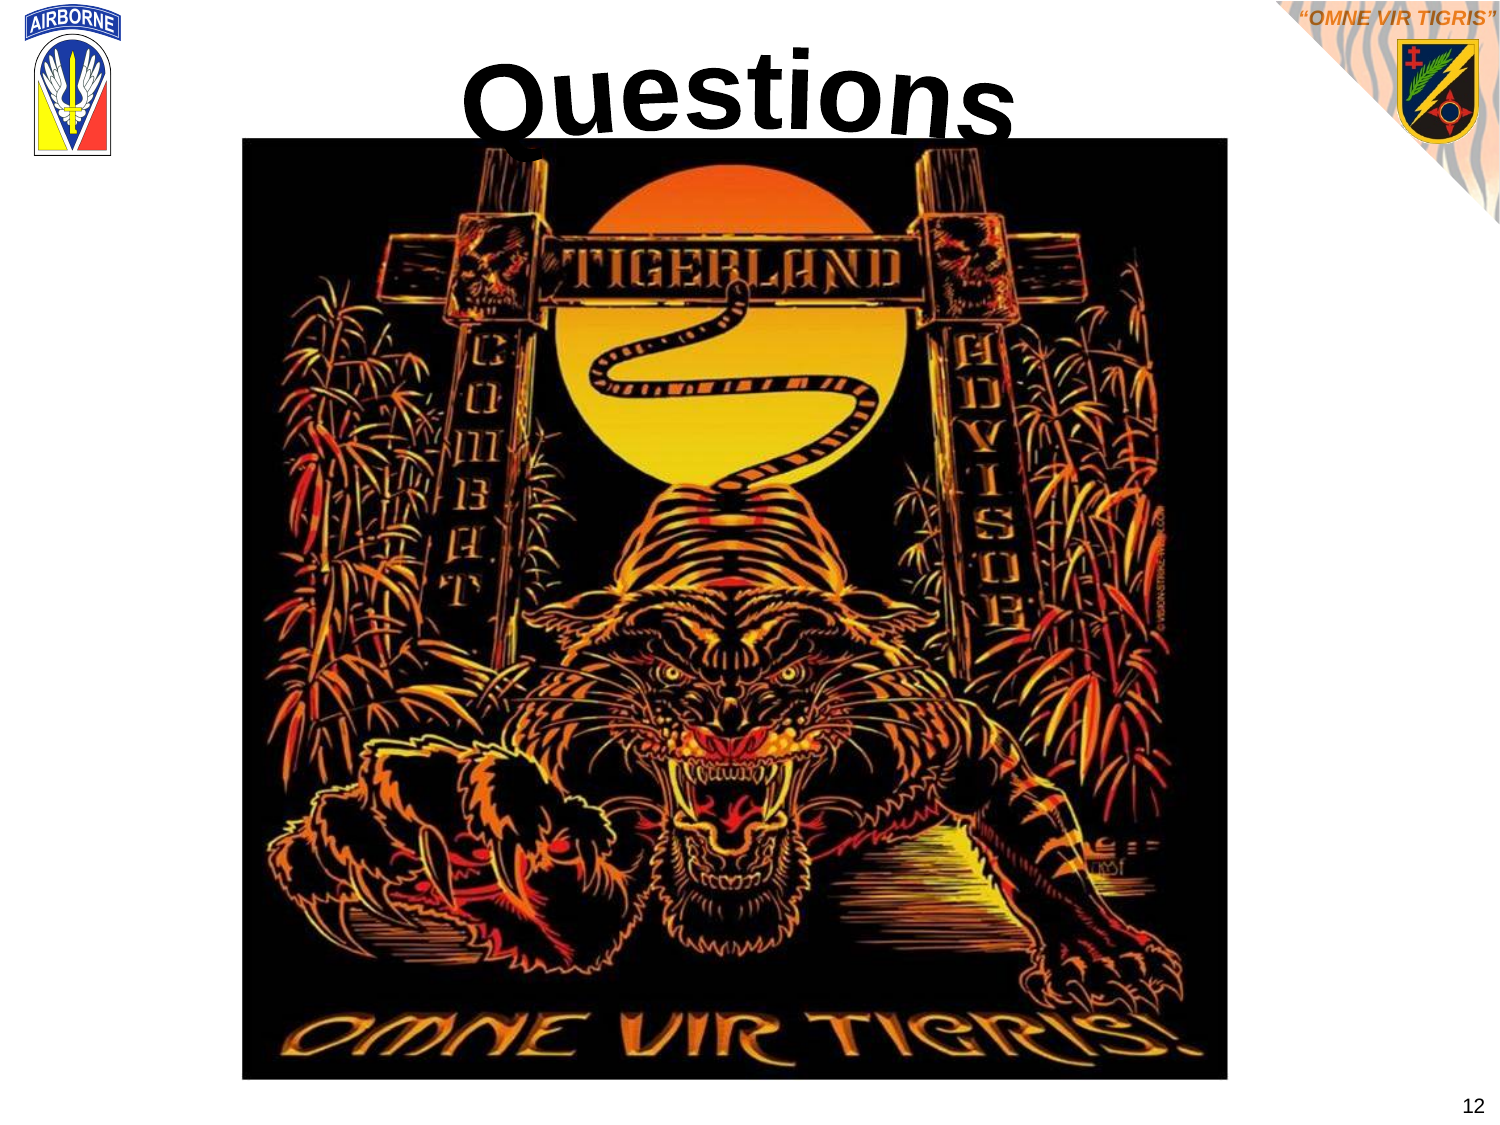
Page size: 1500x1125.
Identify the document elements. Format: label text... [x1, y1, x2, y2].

picture [240, 137, 1229, 1082]
text_box 12 [1149, 1065, 1500, 1125]
picture [1397, 39, 1479, 144]
